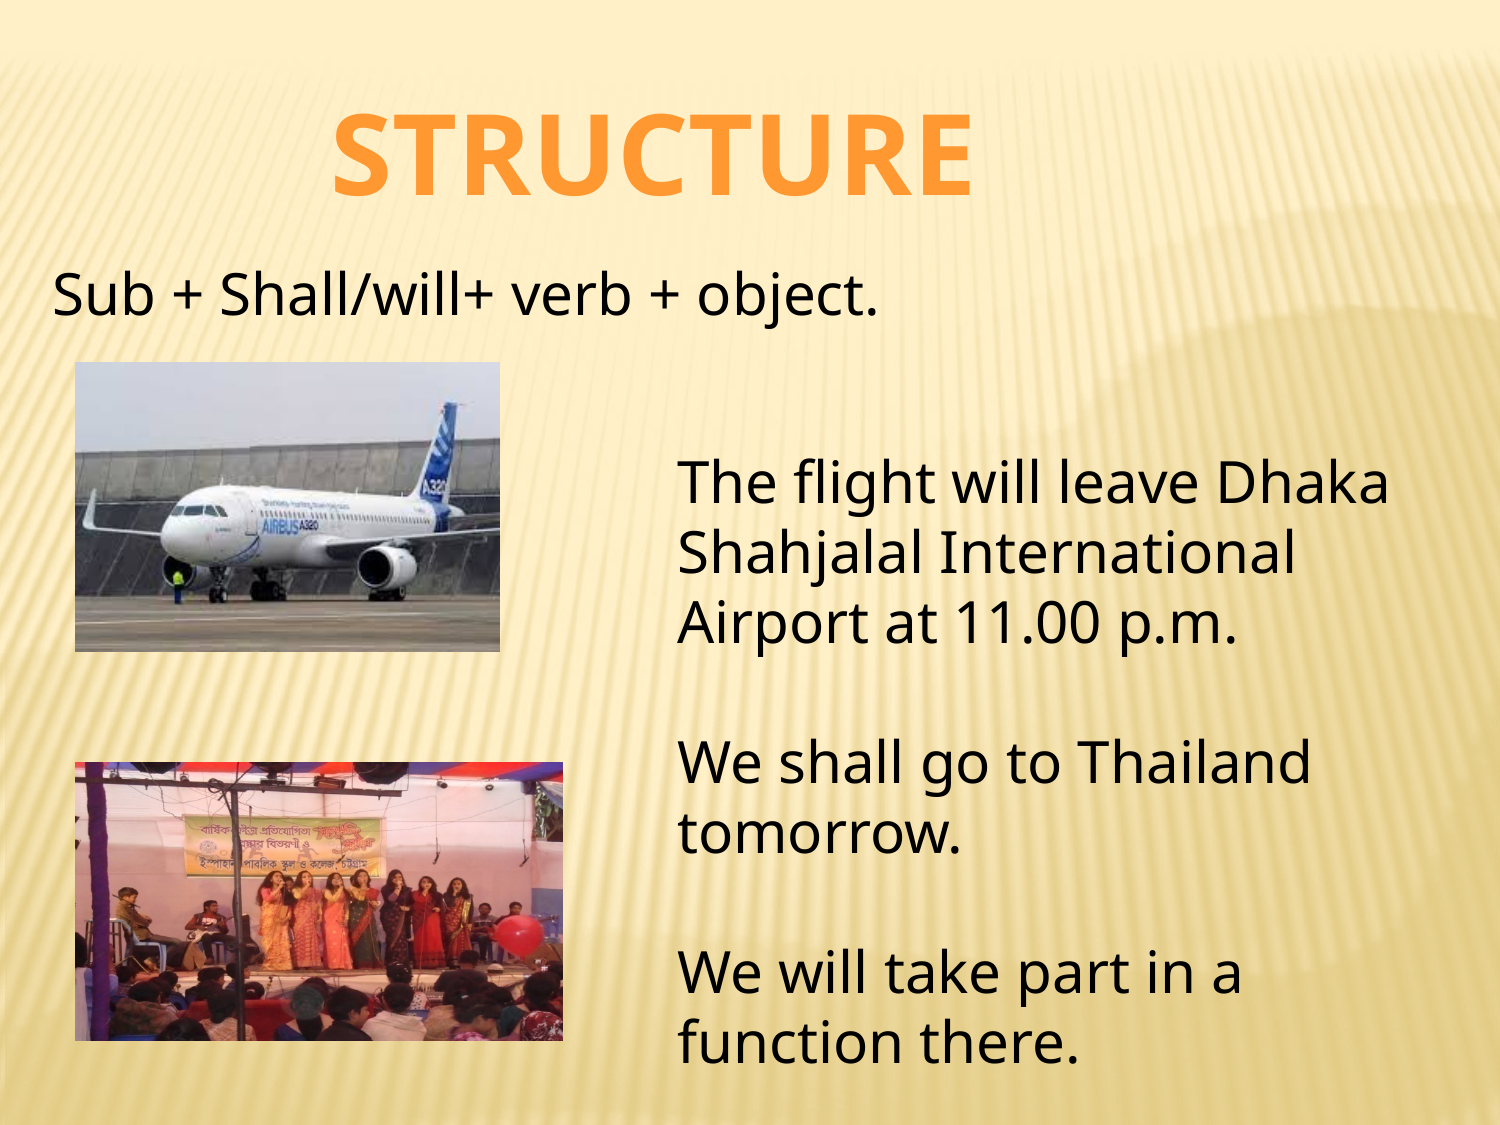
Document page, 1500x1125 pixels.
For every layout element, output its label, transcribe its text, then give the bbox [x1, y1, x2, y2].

text_box The flight will leave Dhaka Shahjalal International Airport at 11.00 p.m. We shall go to Thailand tomorrow. We will take part in a function there. [662, 437, 1450, 1083]
text_box STRUCTURE [315, 74, 992, 225]
text_box Sub + Shall/will+ verb + object. [37, 249, 1450, 335]
picture [74, 762, 563, 1041]
picture [74, 362, 501, 652]
